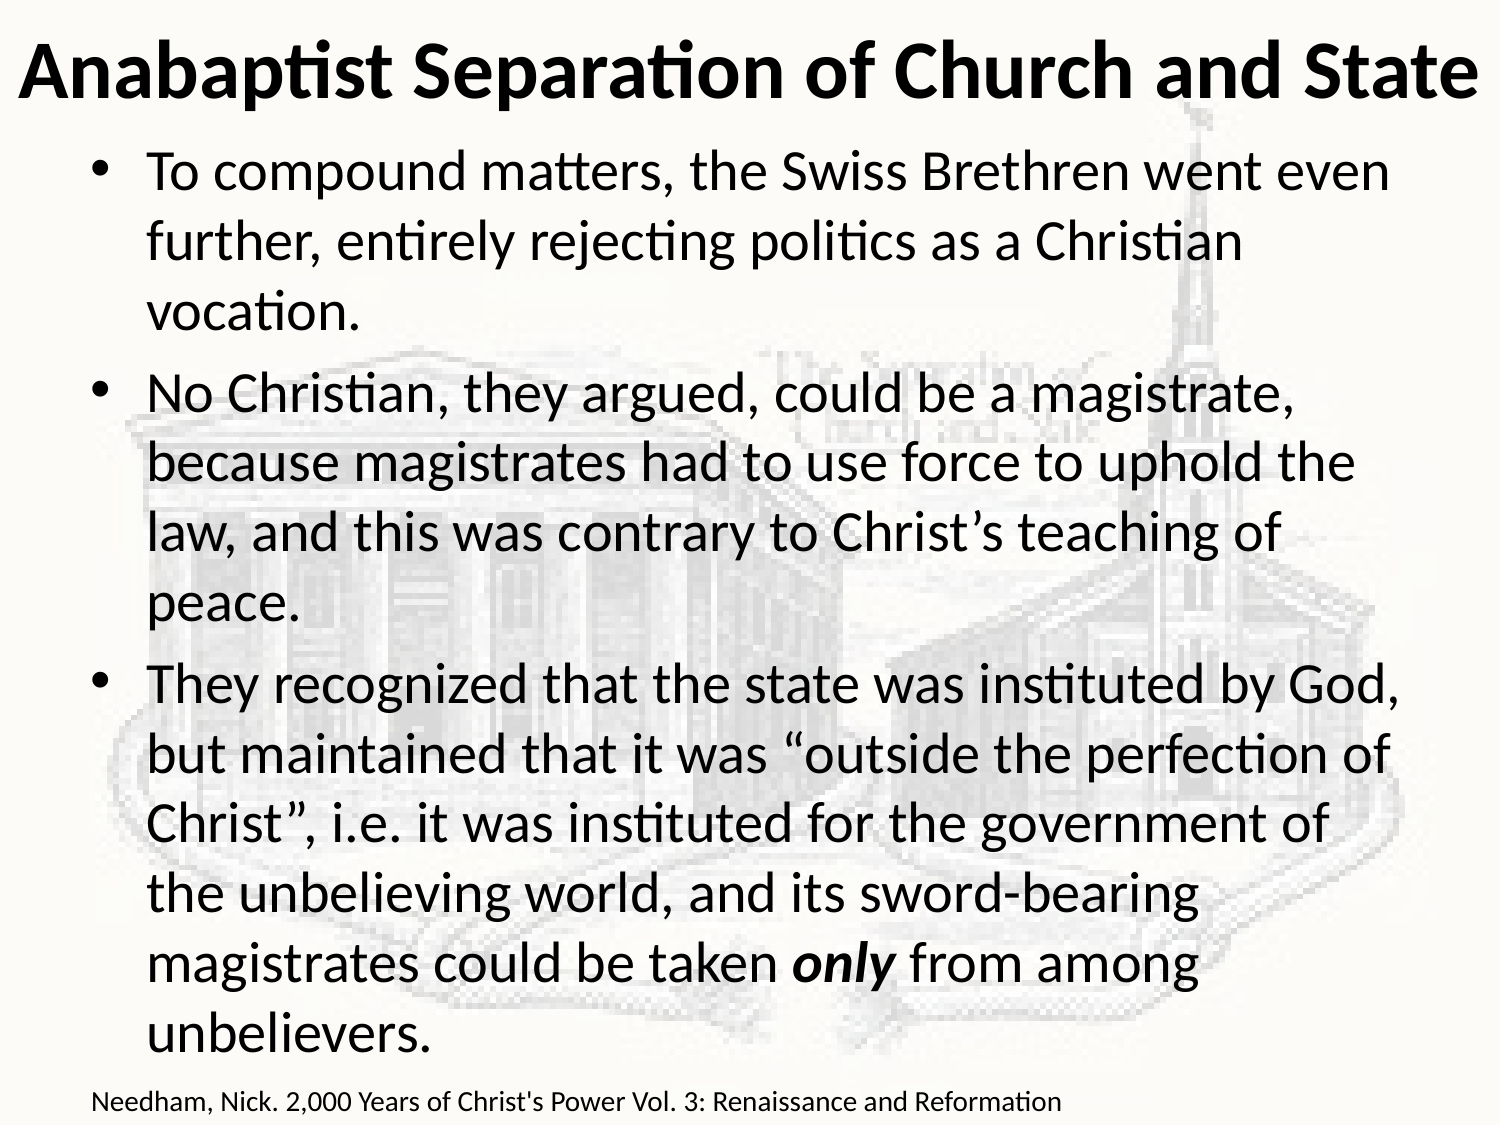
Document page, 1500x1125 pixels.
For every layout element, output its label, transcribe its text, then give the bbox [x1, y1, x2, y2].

text_box Needham, Nick. 2,000 Years of Christ's Power Vol. 3: Renaissance and Reformation [76, 1075, 1500, 1125]
title Anabaptist Separation of Church and State [0, 4, 1500, 125]
list To compound matters, the Swiss Brethren went even further, entirely rejecting politics as a Christian vocation. No Christian, they argued, could be a magistrate, because magistrates had to use force to uphold the law, and this was contrary to Christ’s teaching of peace. They recognized that the state was instituted by God, but maintained that it was “outside the perfection of Christ”, i.e. it was instituted for the government of the unbelieving world, and its sword-bearing magistrates could be taken only from among unbelievers. [75, 125, 1425, 1075]
